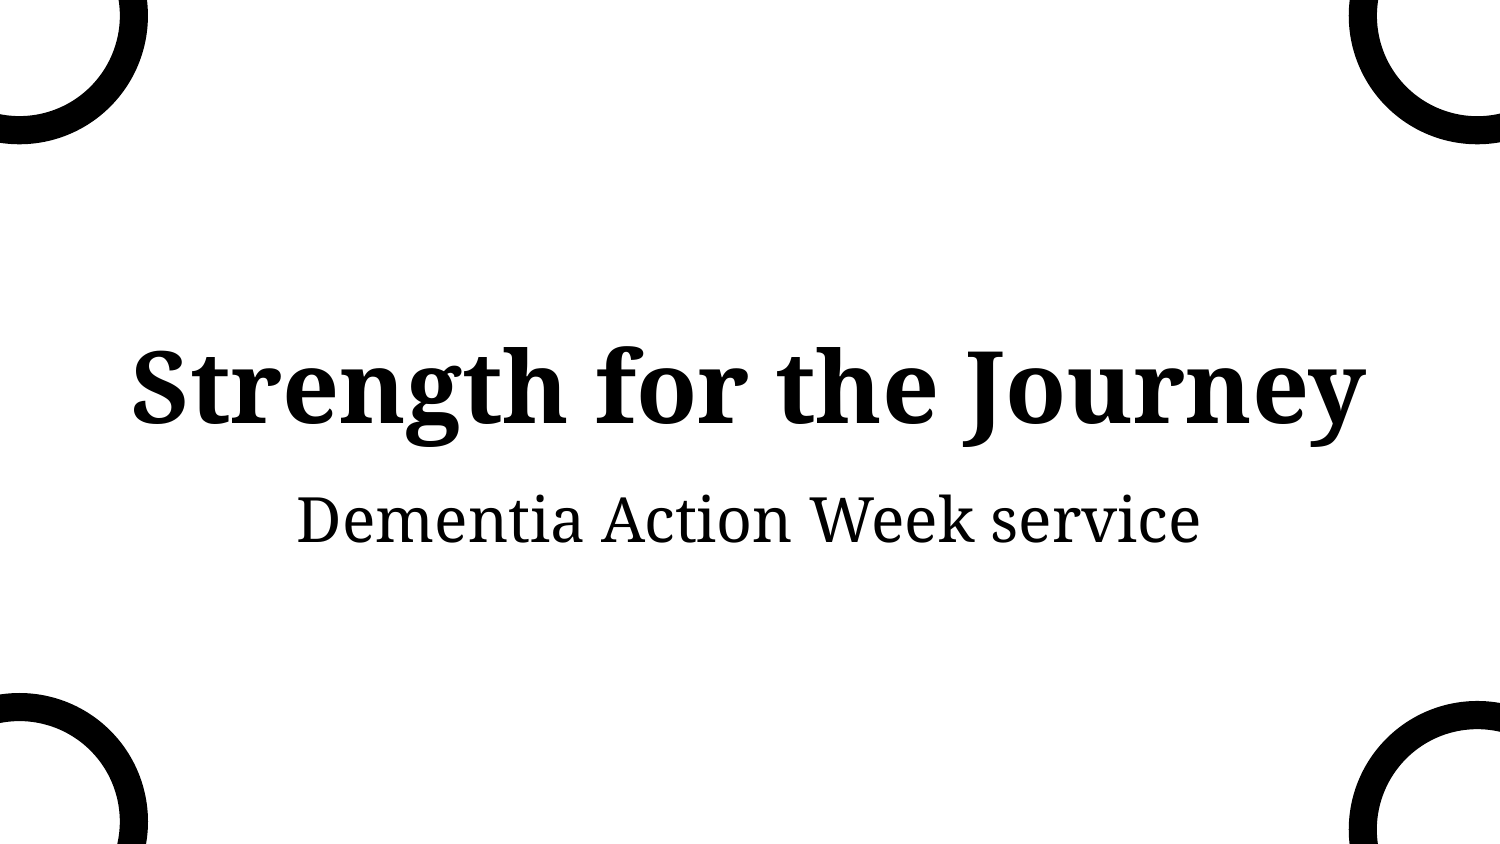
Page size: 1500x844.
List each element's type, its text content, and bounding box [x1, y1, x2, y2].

text_box [1348, 700, 1500, 844]
title Strength for the Journey [51, 122, 1449, 459]
text_box [1348, 0, 1500, 145]
subtitle Dementia Action Week service [51, 464, 1449, 595]
text_box [0, 0, 148, 145]
text_box [0, 692, 149, 844]
